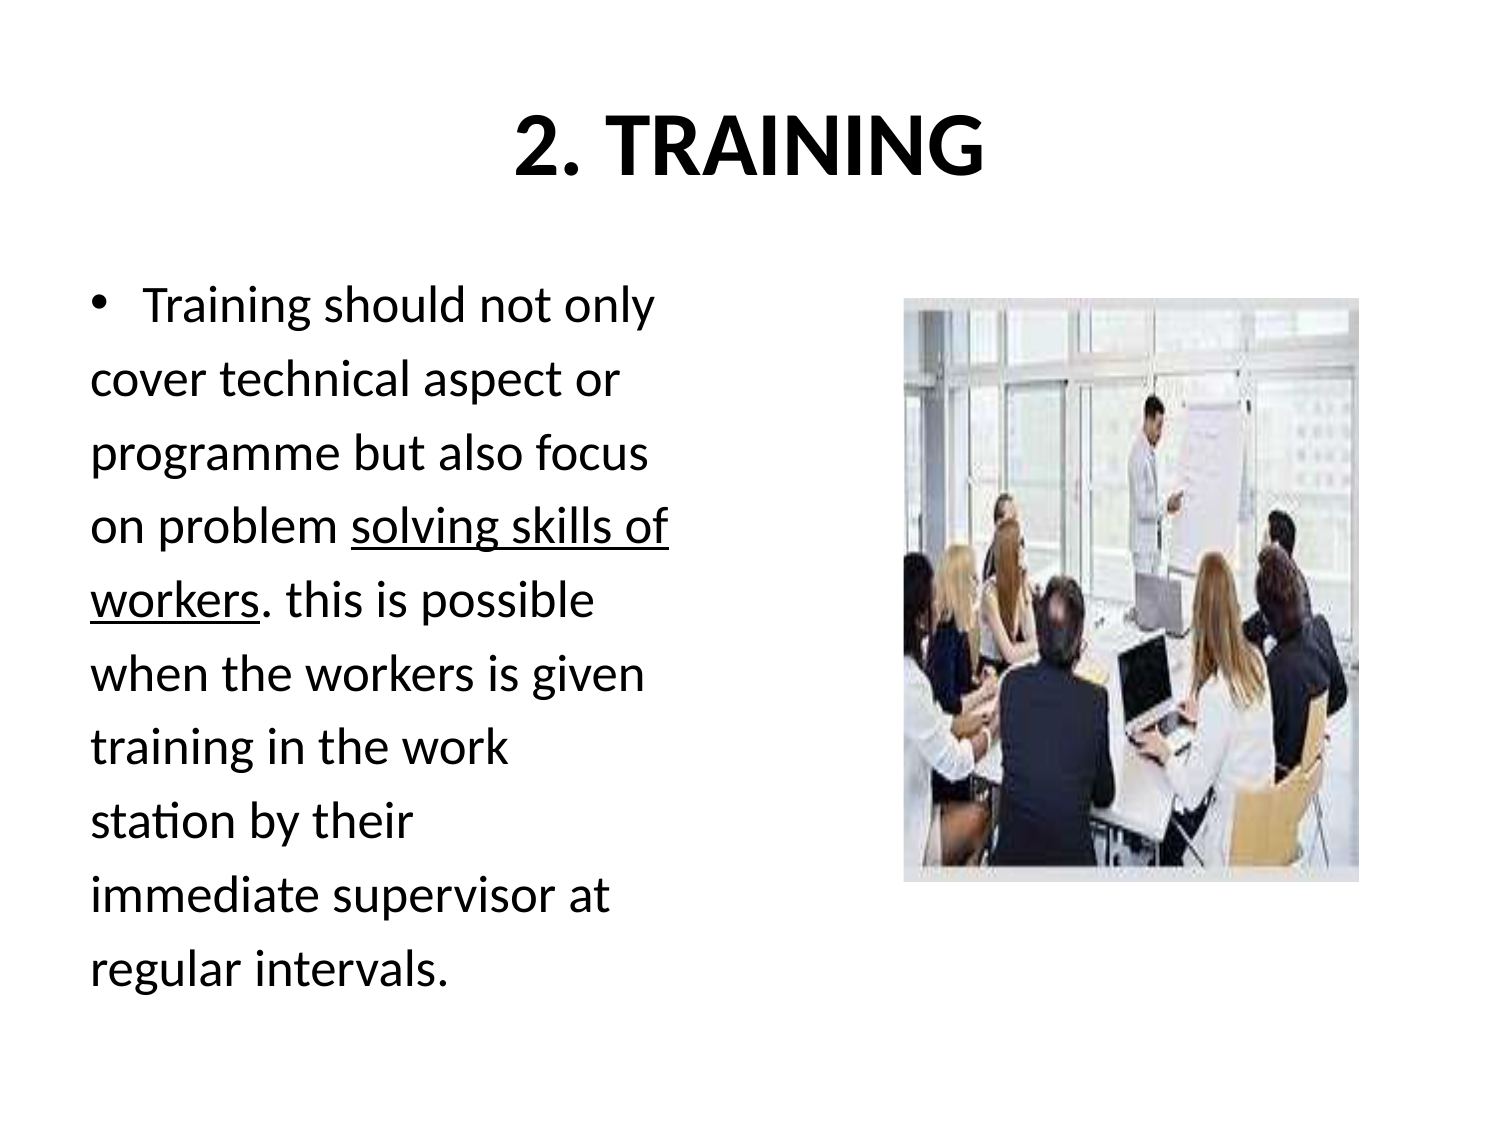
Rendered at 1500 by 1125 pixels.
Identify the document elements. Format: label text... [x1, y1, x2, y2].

list Training should not only cover technical aspect or programme but also focus on problem solving skills of workers. this is possible when the workers is given training in the work station by their immediate supervisor at regular intervals. [75, 262, 1425, 1005]
picture [903, 297, 1360, 882]
title 2. TRAINING [75, 45, 1425, 233]
